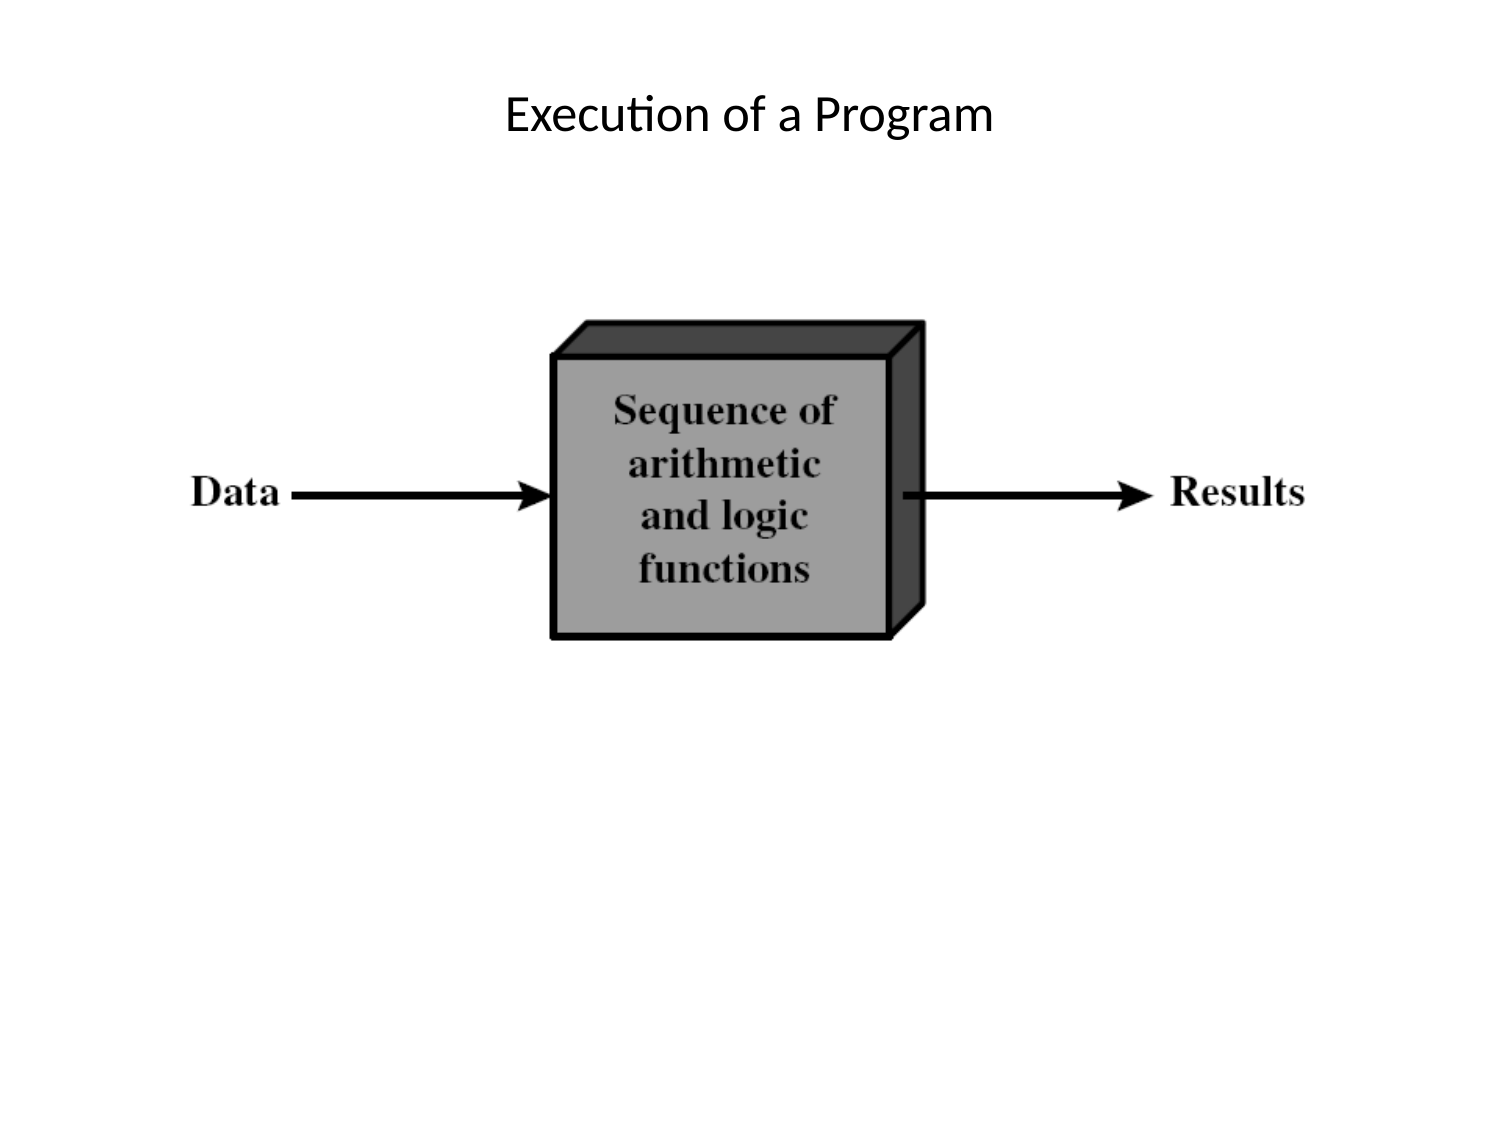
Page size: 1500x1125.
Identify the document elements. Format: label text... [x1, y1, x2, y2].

picture [137, 249, 1341, 691]
title Execution of a Program [125, 72, 1375, 150]
